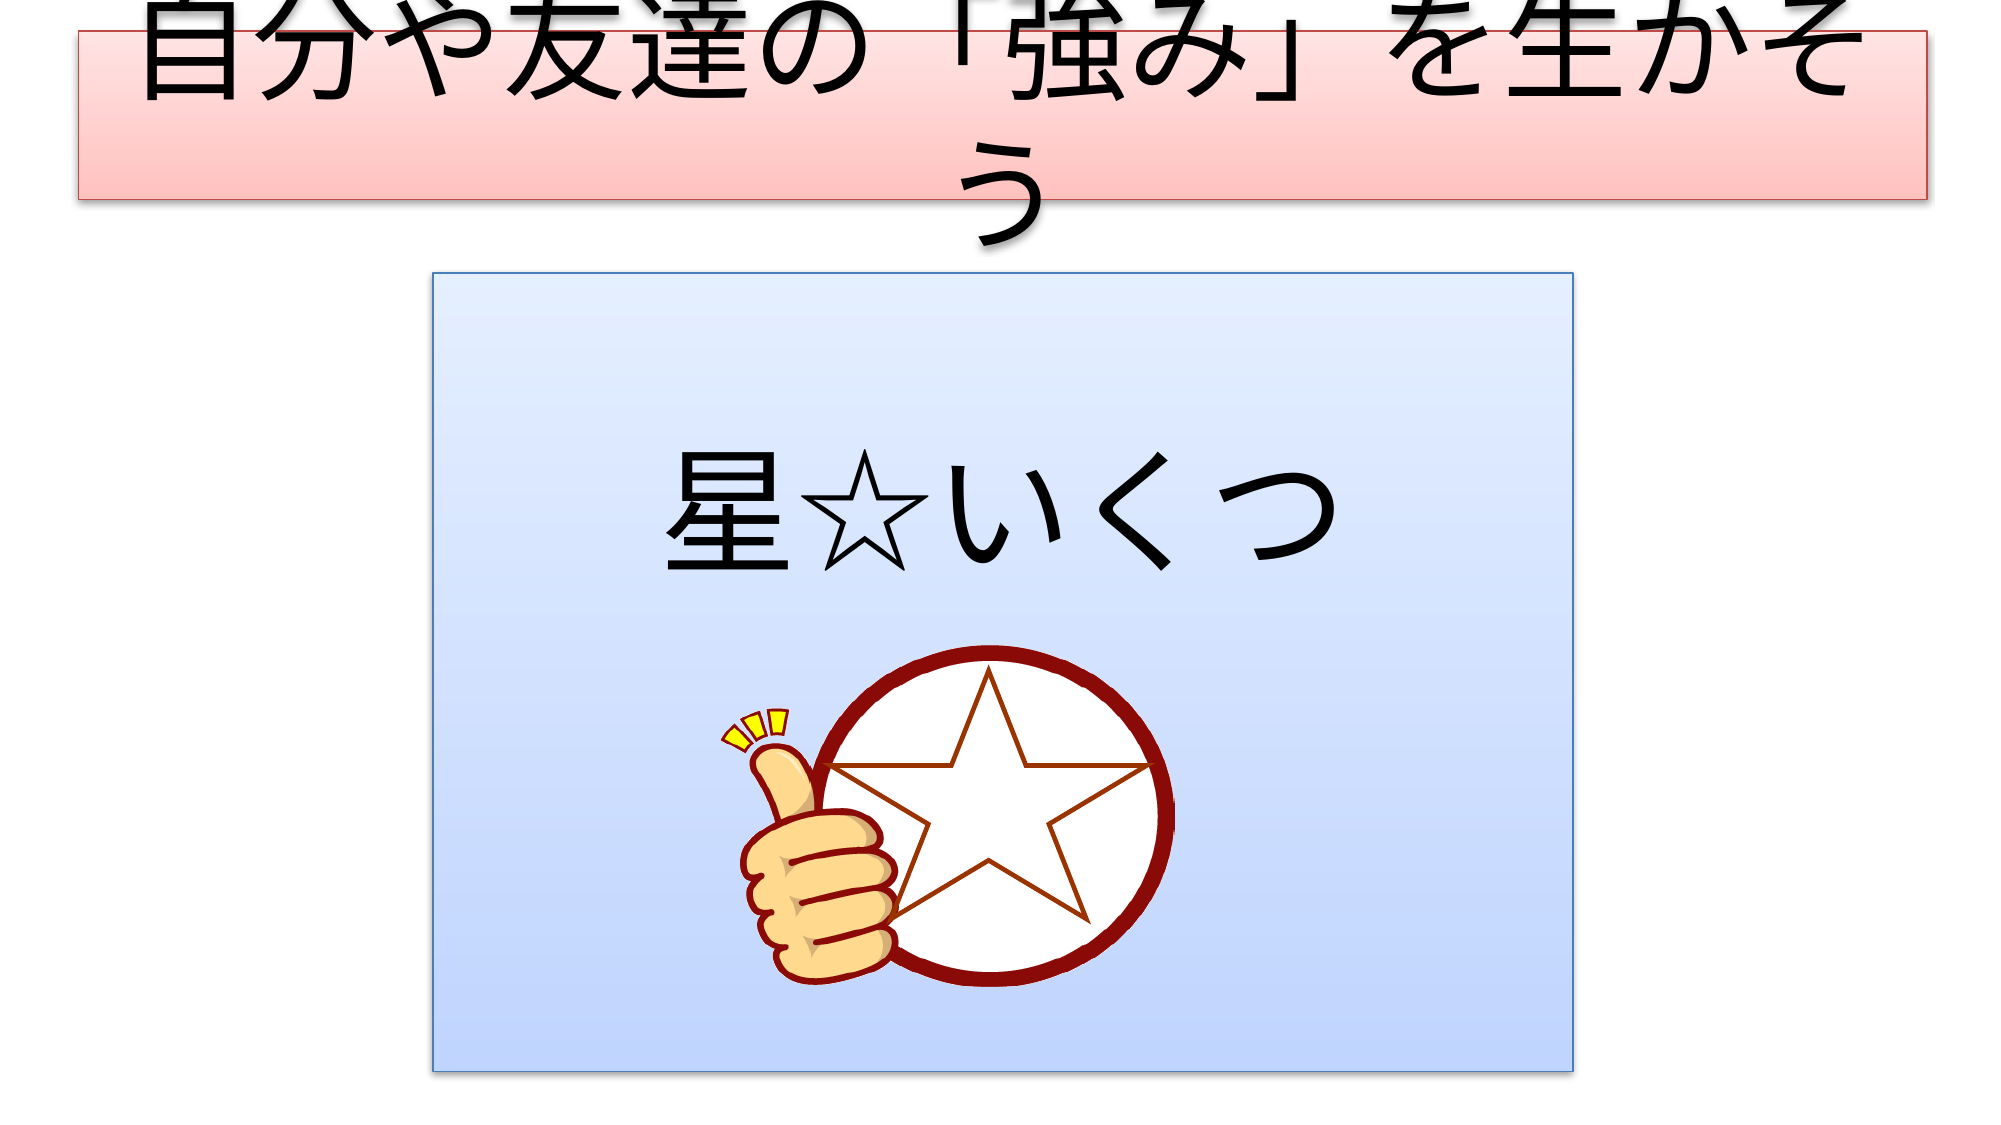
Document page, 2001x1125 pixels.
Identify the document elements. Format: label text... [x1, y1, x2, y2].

text_box 星☆いくつ [432, 272, 1574, 1072]
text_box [719, 644, 1175, 987]
title 自分や友達の「強み」を生かそう [78, 30, 1928, 200]
